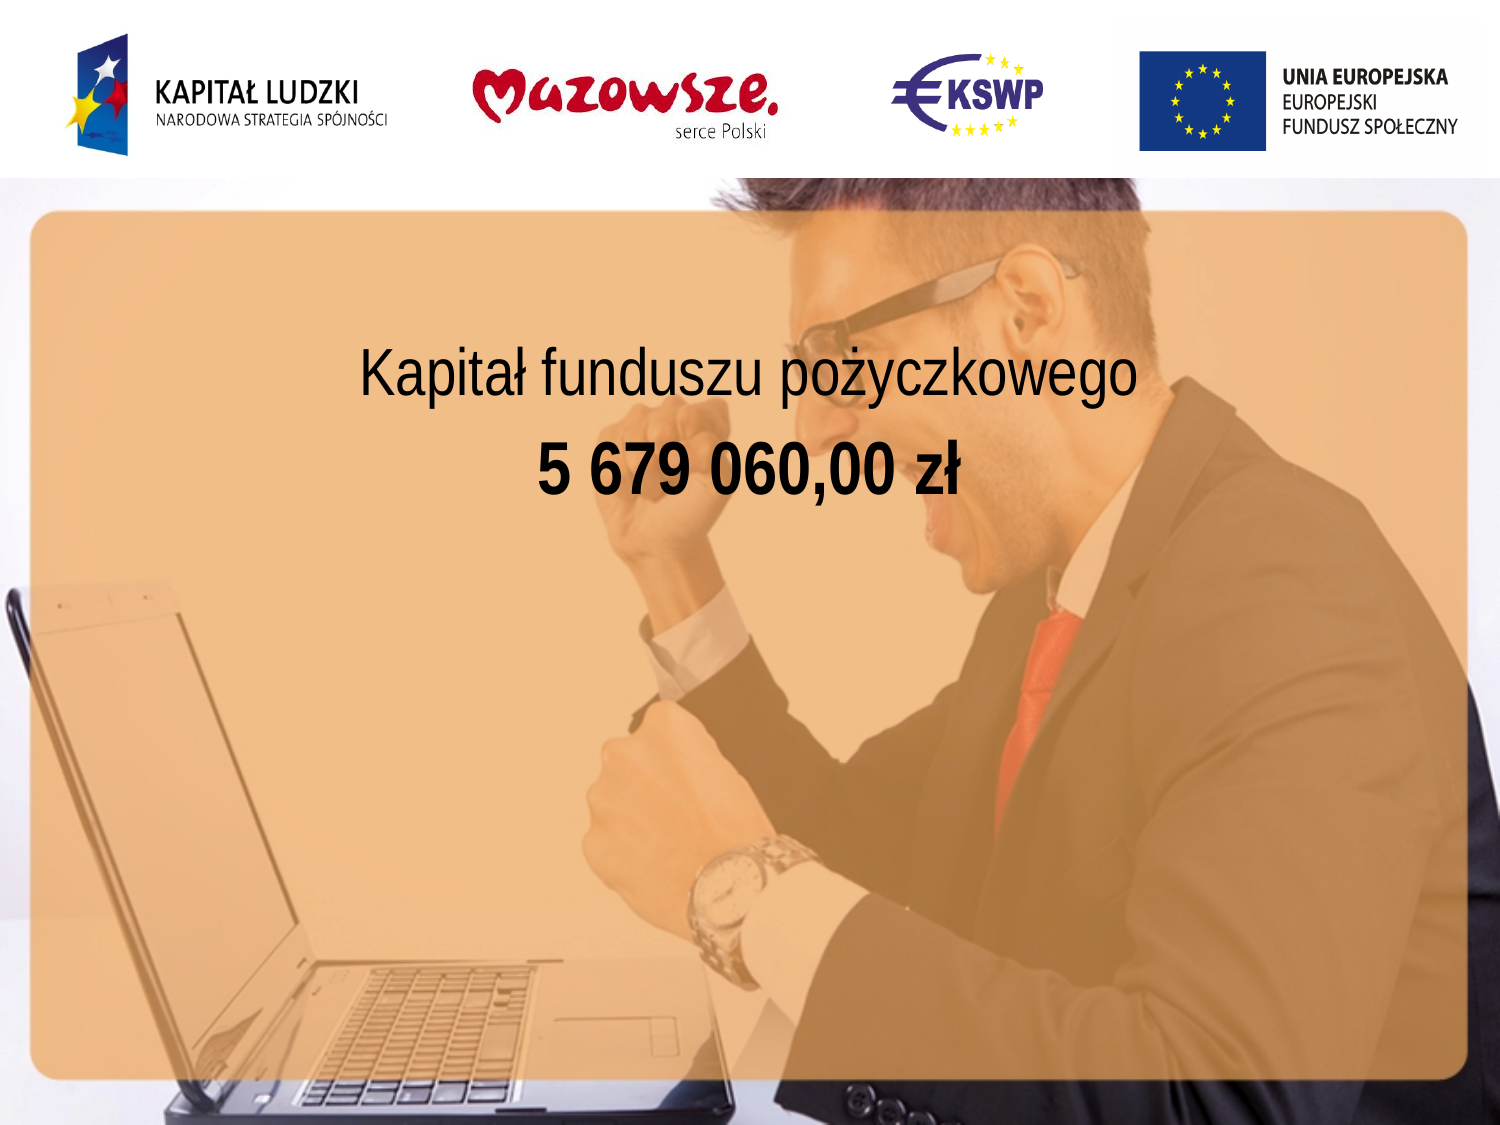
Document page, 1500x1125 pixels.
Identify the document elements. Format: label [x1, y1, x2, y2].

picture [891, 52, 1043, 136]
text_box [0, 18, 1500, 1125]
